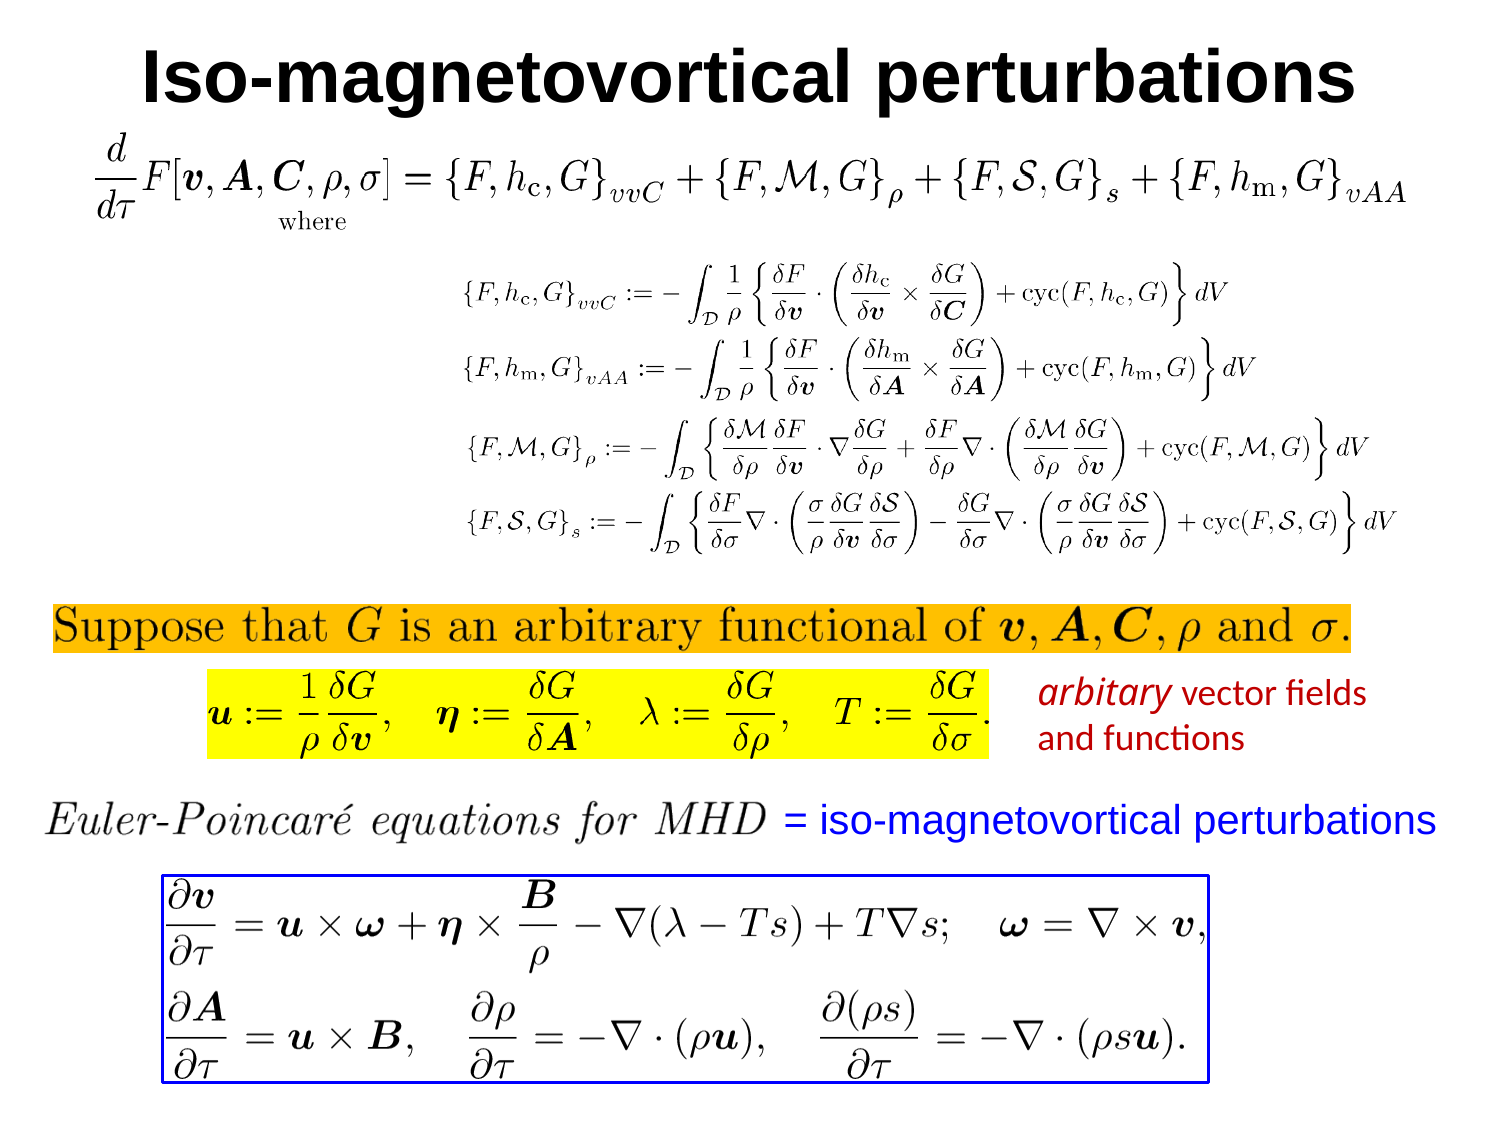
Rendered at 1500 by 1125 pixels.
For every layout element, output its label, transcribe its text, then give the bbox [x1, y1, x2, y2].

picture [466, 415, 1398, 555]
picture [206, 668, 990, 760]
text_box arbitary vector fields and functions [1022, 661, 1391, 766]
picture [52, 603, 1352, 654]
picture [93, 130, 1407, 403]
picture [41, 798, 768, 848]
picture [164, 876, 1208, 1081]
title Iso-magnetovortical perturbations [75, 14, 1425, 131]
text_box = iso-magnetovortical perturbations [768, 785, 1453, 851]
